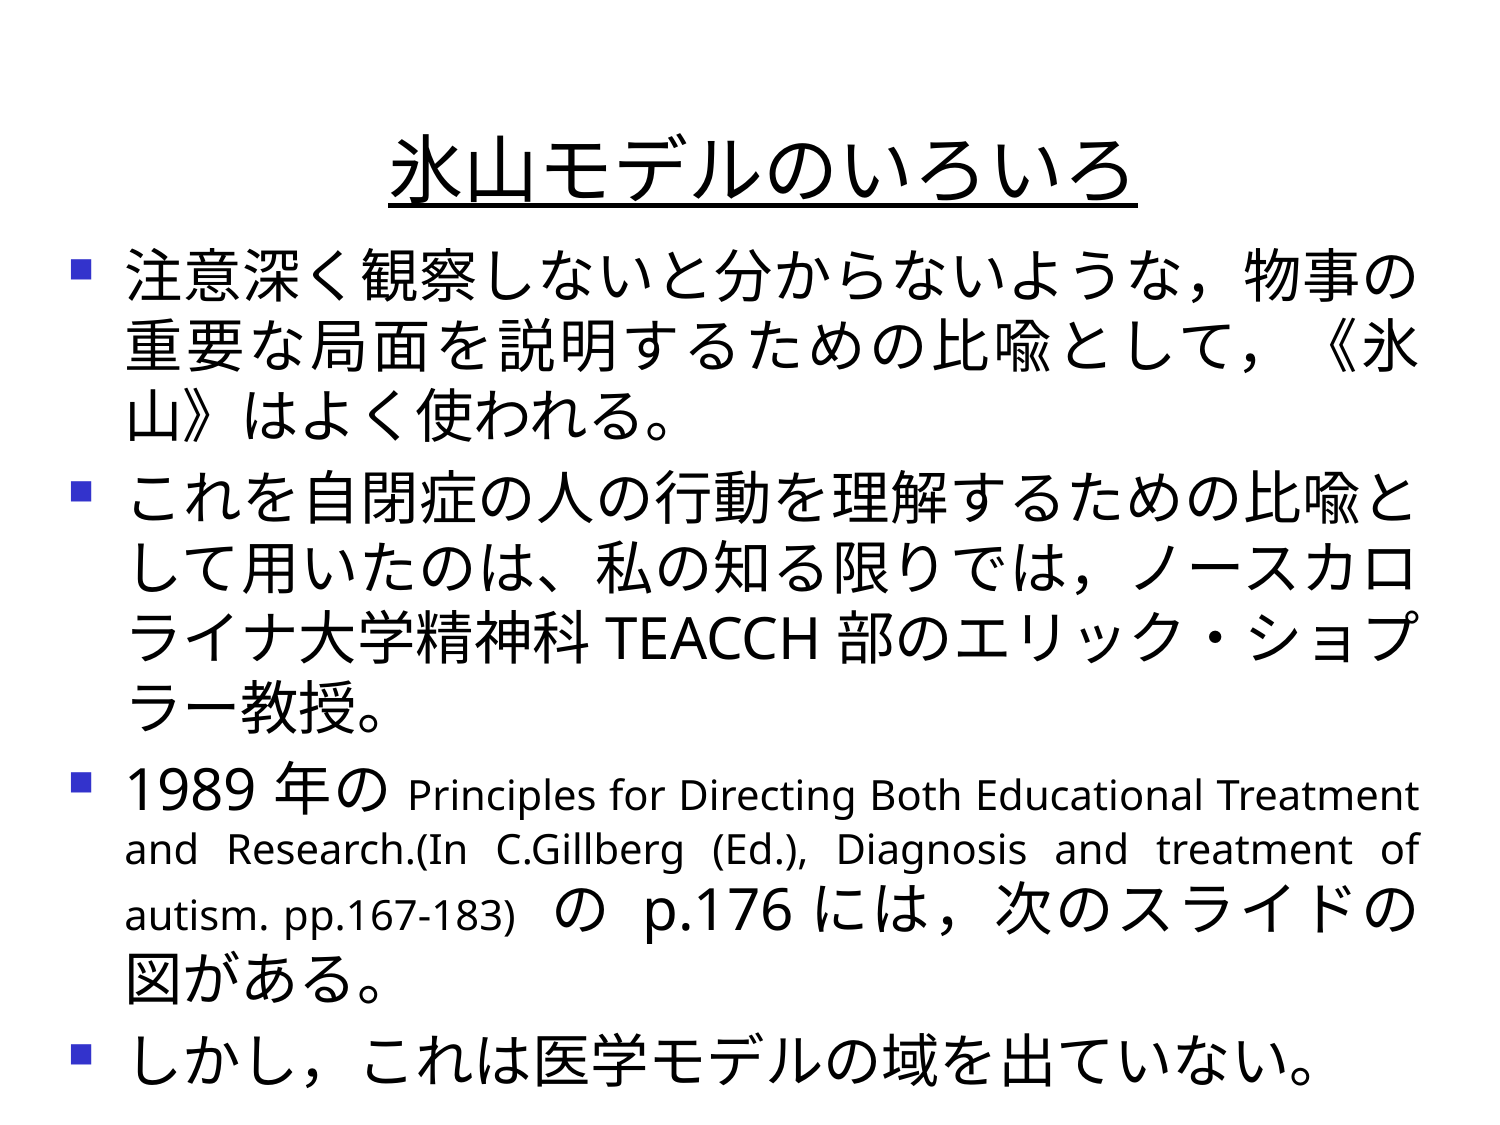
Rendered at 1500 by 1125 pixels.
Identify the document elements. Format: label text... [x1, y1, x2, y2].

list 注意深く観察しないと分からないような，物事の重要な局面を説明するための比喩として，《氷山》はよく使われる。 これを自閉症の人の行動を理解するための比喩として用いたのは、私の知る限りでは，ノースカロライナ大学精神科TEACCH部のエリック・ショプラー教授。 1989年のPrinciples for Directing Both Educational Treatment and Research.(In C.Gillberg (Ed.), Diagnosis and treatment of autism. pp.167-183) の p.176には，次のスライドの図がある。 しかし，これは医学モデルの域を出ていない。 [53, 231, 1436, 1113]
title 氷山モデルのいろいろ [123, 113, 1403, 220]
